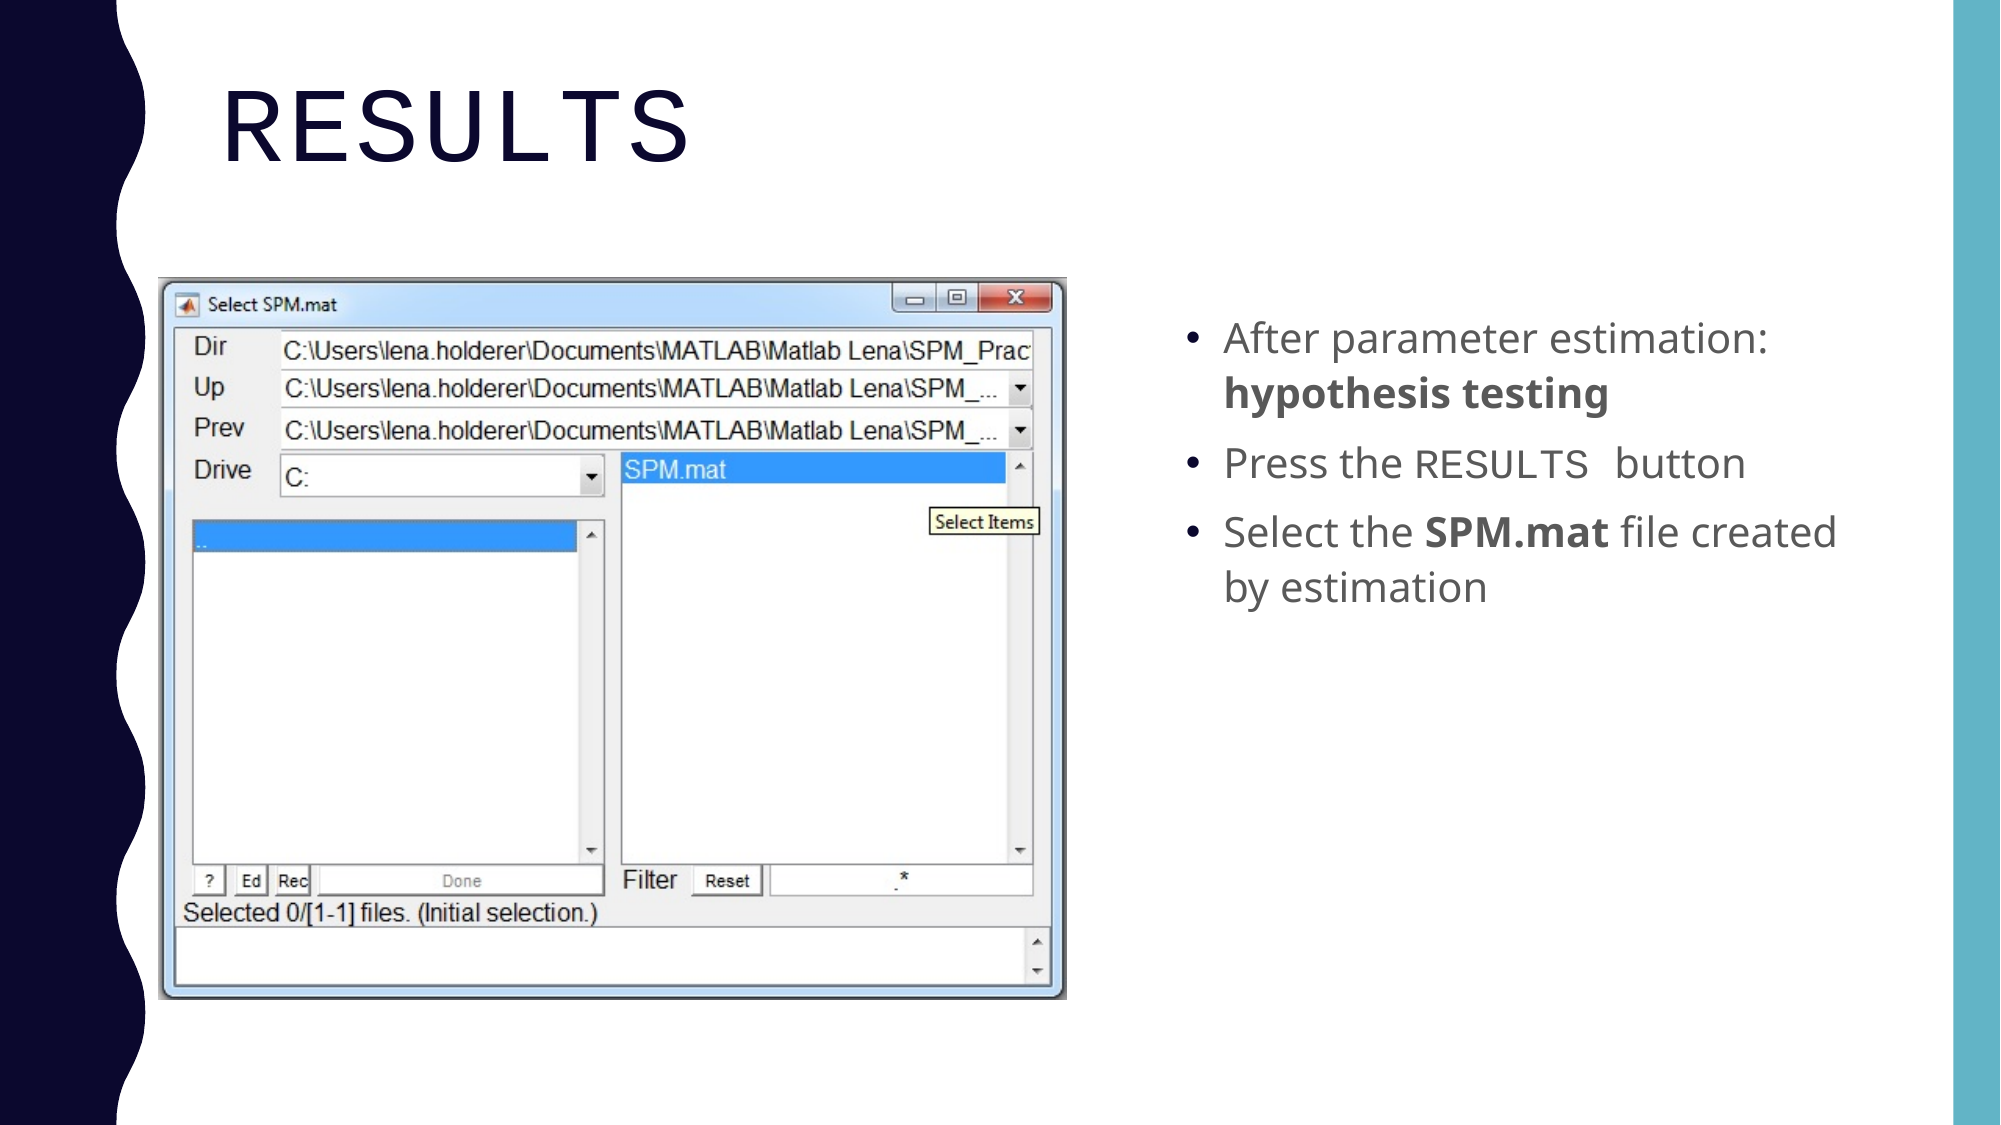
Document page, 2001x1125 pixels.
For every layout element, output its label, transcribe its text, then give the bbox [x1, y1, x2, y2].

picture [158, 277, 1067, 1000]
title RESULTS [205, 62, 1875, 308]
list After parameter estimation: hypothesis testing Press the RESULTS button Select the SPM.mat file created by estimation [1170, 299, 1863, 1014]
